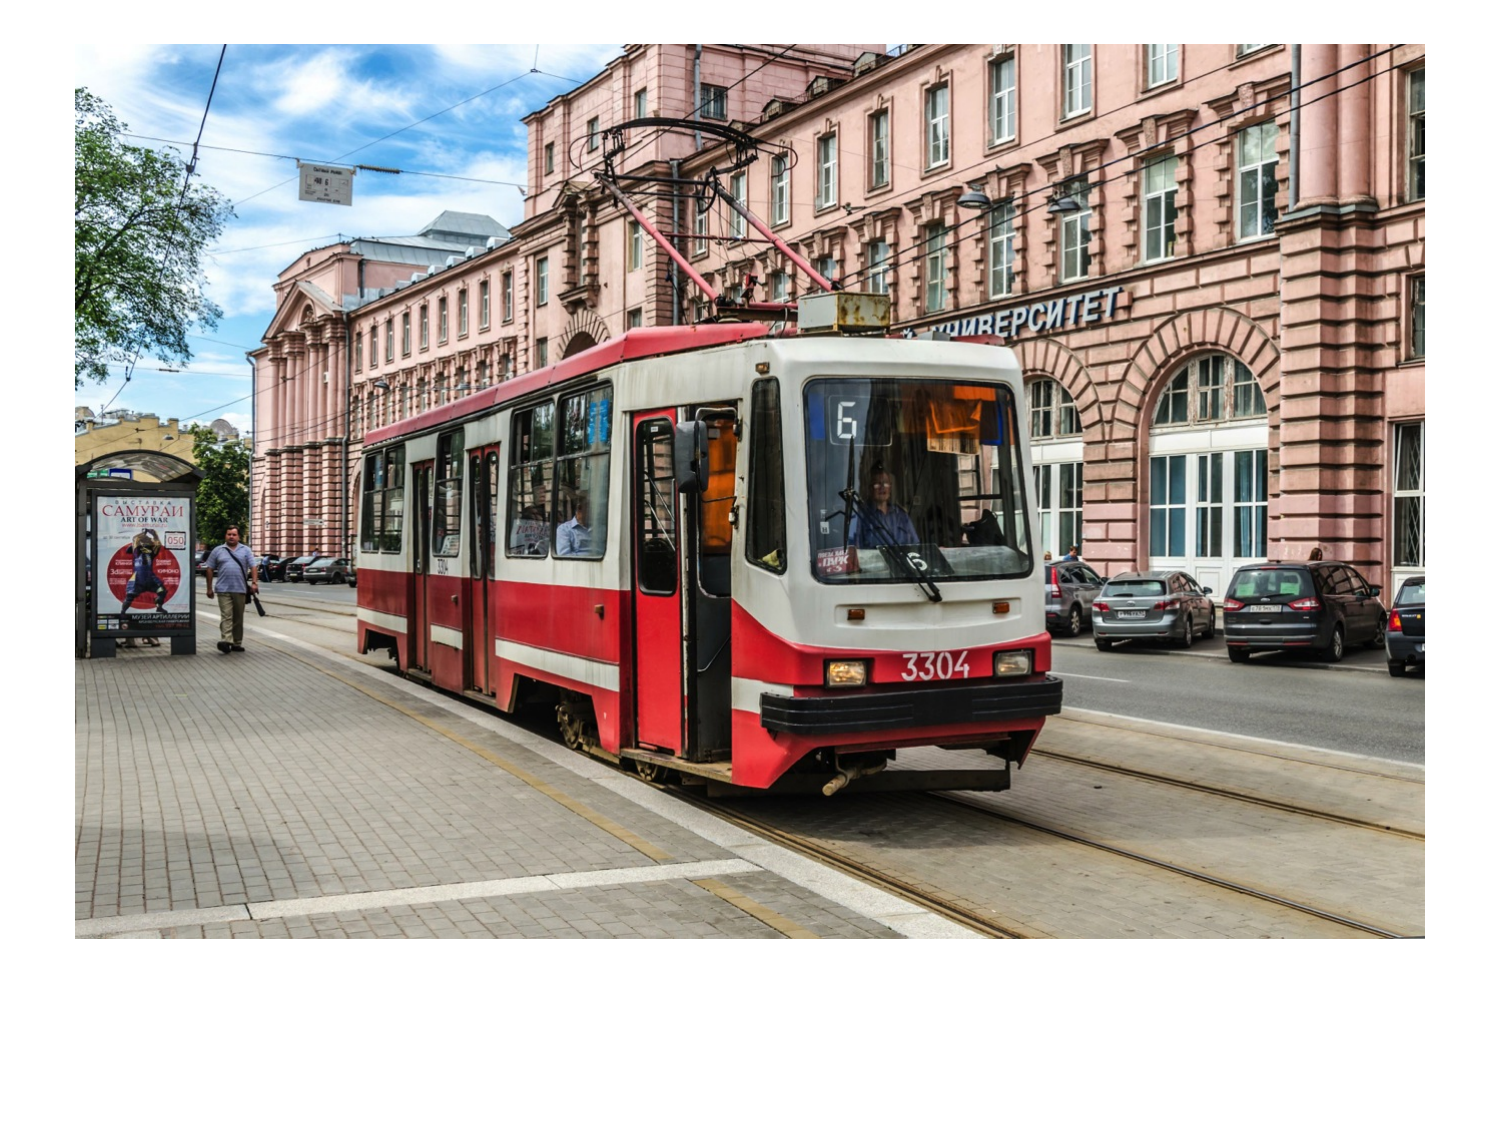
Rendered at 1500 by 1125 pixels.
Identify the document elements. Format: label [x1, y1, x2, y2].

picture [74, 44, 1426, 940]
